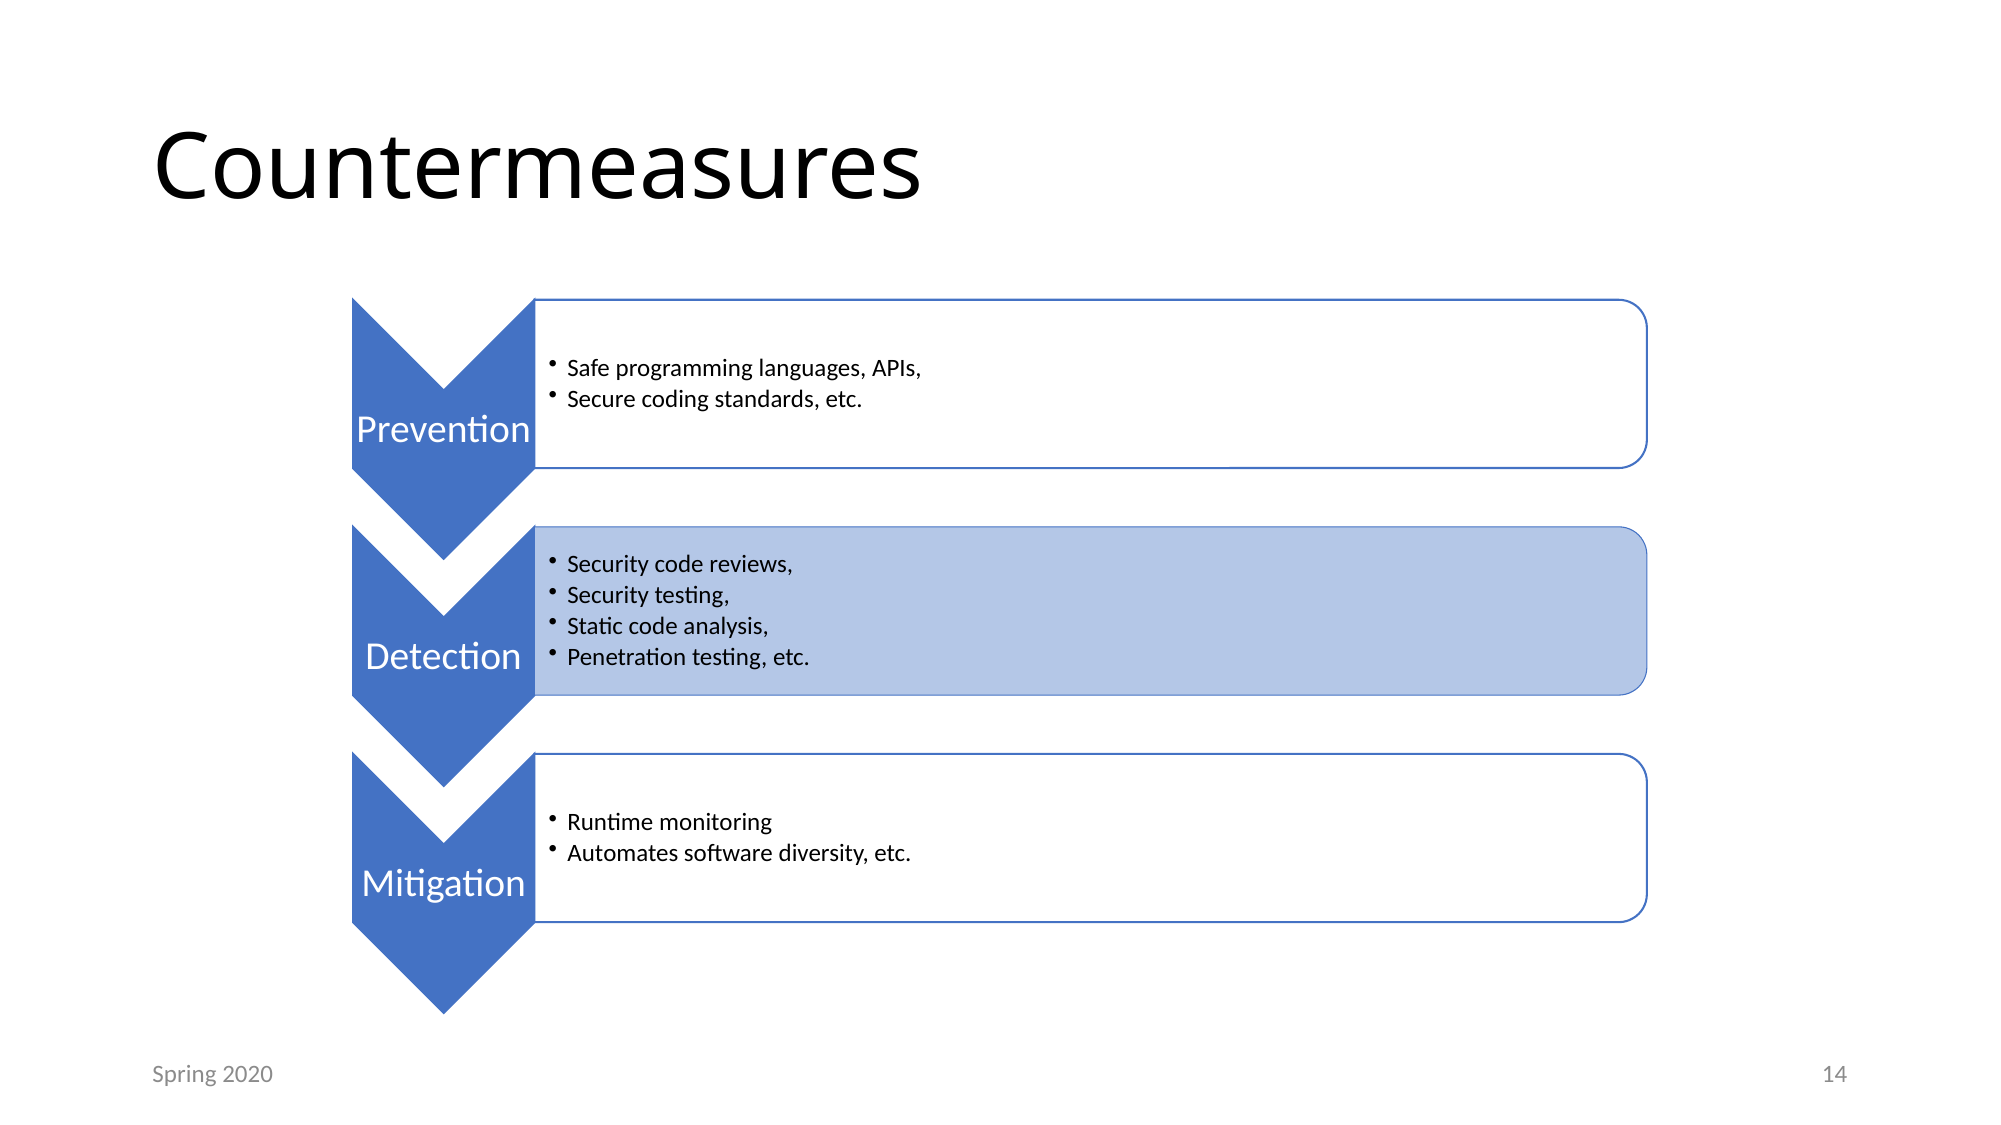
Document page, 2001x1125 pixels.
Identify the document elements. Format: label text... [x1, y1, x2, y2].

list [353, 299, 1647, 1014]
title Countermeasures [137, 59, 1863, 278]
slide_number Spring 2020 [137, 1042, 588, 1103]
slide_number 14 [1412, 1042, 1863, 1103]
